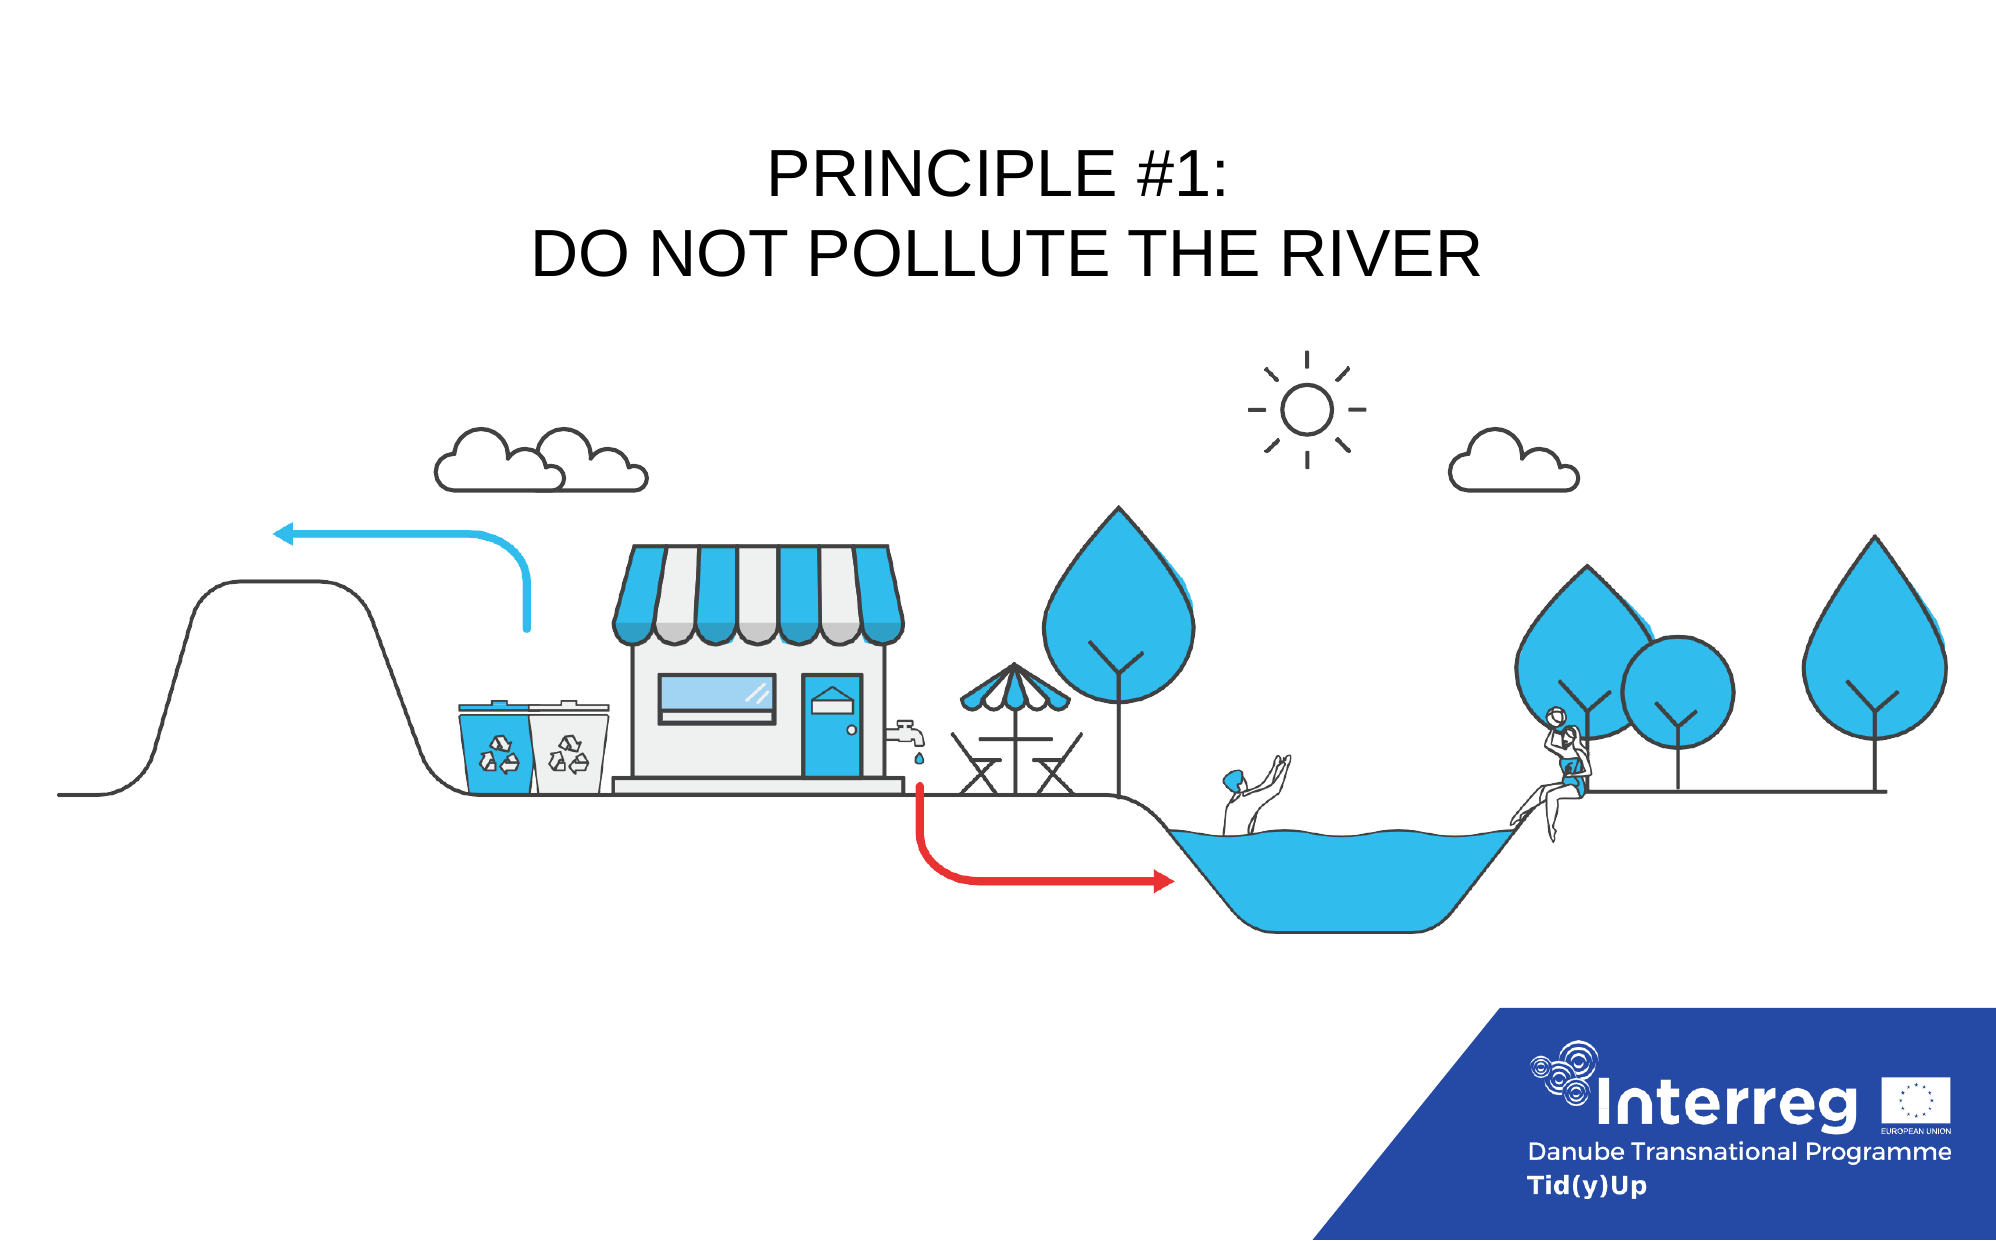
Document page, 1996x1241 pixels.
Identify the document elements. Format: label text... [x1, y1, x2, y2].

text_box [433, 426, 567, 493]
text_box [1312, 1007, 1996, 1241]
text_box PRINCIPLE #1: DO NOT POLLUTE THE RIVER [390, 122, 1606, 297]
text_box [1247, 350, 1367, 470]
text_box [568, 427, 649, 493]
picture [56, 505, 1948, 934]
text_box [1447, 426, 1581, 493]
